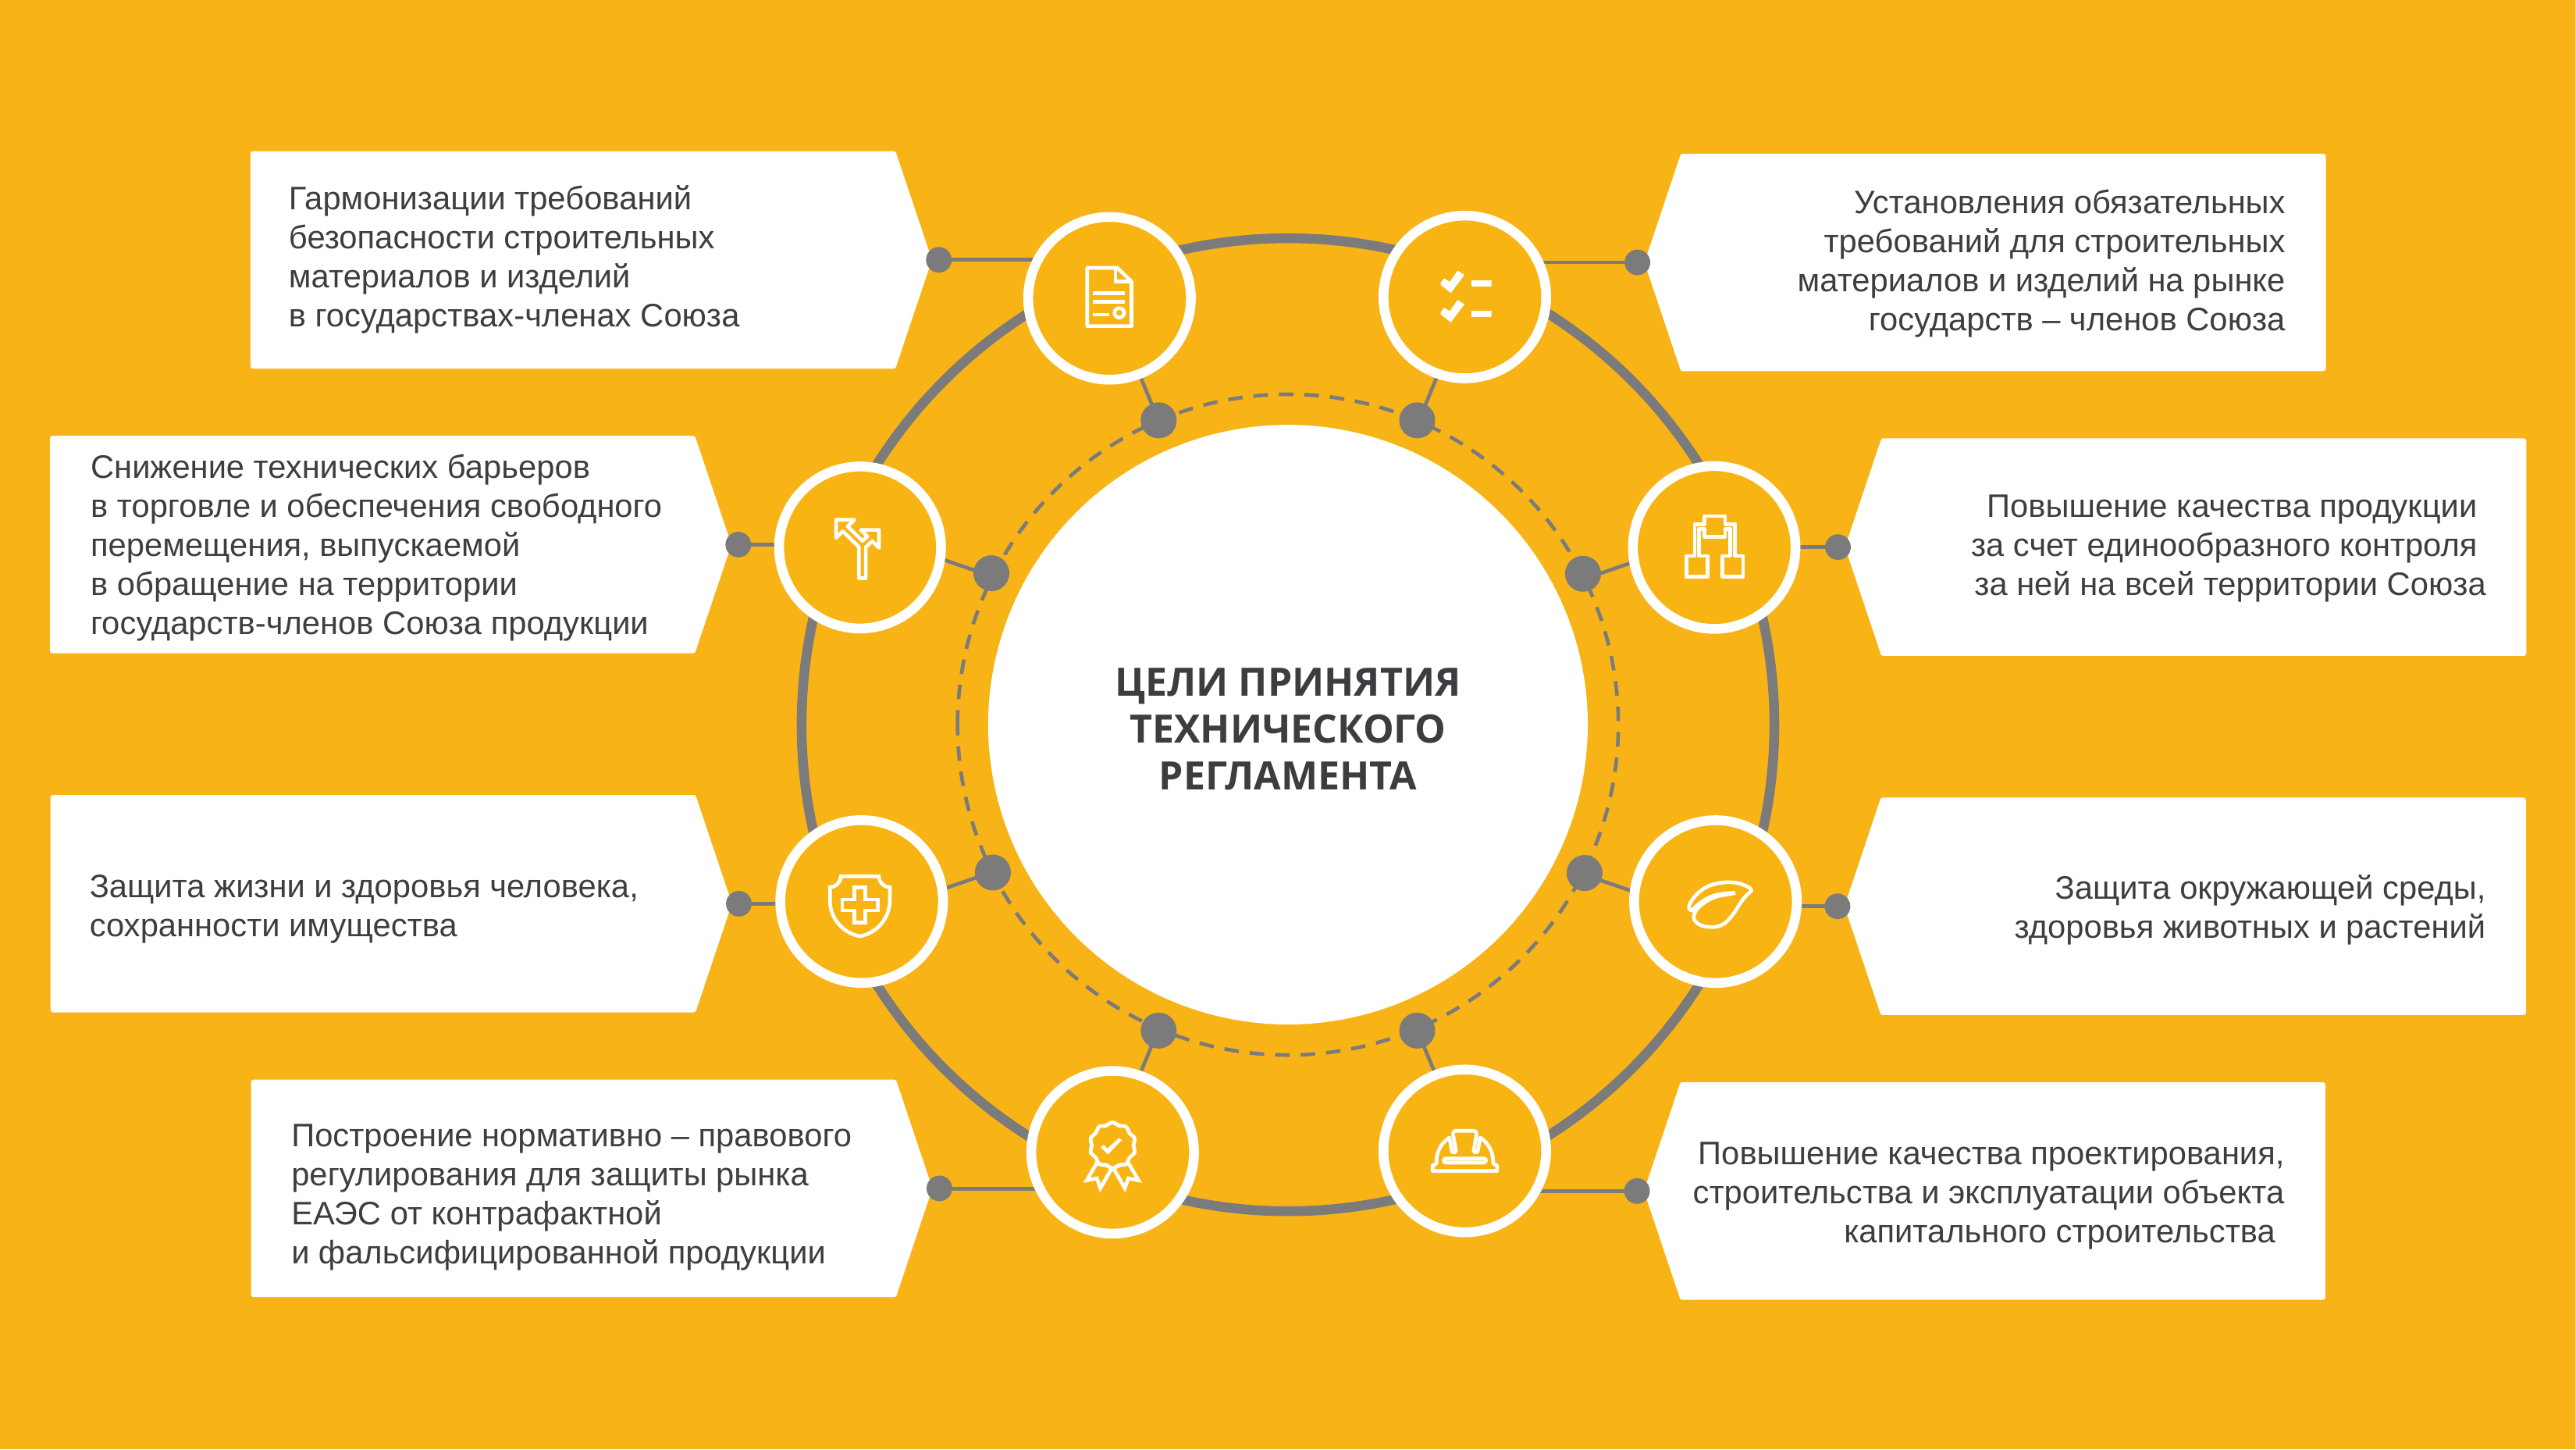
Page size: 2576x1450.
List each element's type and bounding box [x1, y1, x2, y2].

picture [1440, 271, 1492, 323]
text_box [1160, 1062, 1414, 1212]
text_box [1086, 1122, 1139, 1188]
text_box [1160, 1199, 1414, 1234]
text_box [0, 0, 2576, 1449]
text_box [829, 876, 891, 937]
text_box [1419, 155, 2524, 1298]
text_box [957, 394, 1619, 1056]
text_box [1160, 234, 1191, 362]
text_box [1383, 233, 1414, 362]
text_box [52, 153, 1157, 1295]
text_box [1160, 216, 1414, 251]
text_box [1087, 267, 1132, 326]
text_box [1160, 238, 1414, 393]
text_box [1383, 1087, 1414, 1215]
text_box [1160, 1085, 1194, 1219]
